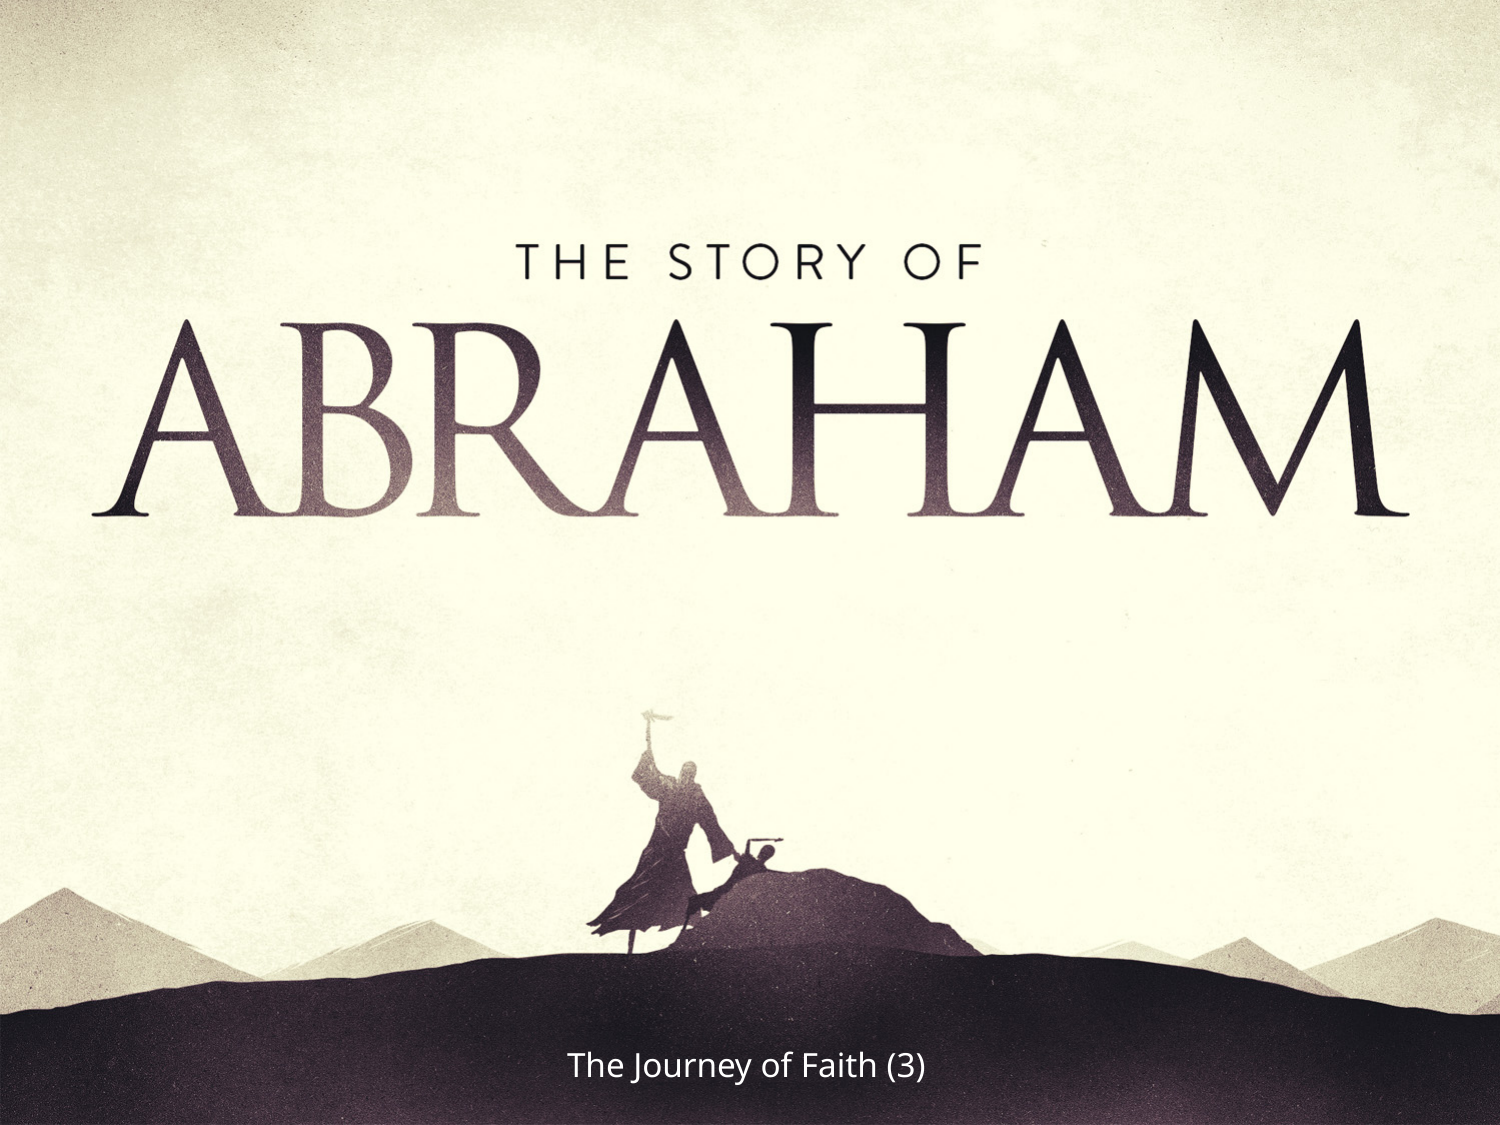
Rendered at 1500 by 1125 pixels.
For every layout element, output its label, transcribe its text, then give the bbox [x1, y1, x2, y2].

list The Journey of Faith (3) [374, 1032, 1119, 1096]
picture [0, 0, 1500, 1125]
